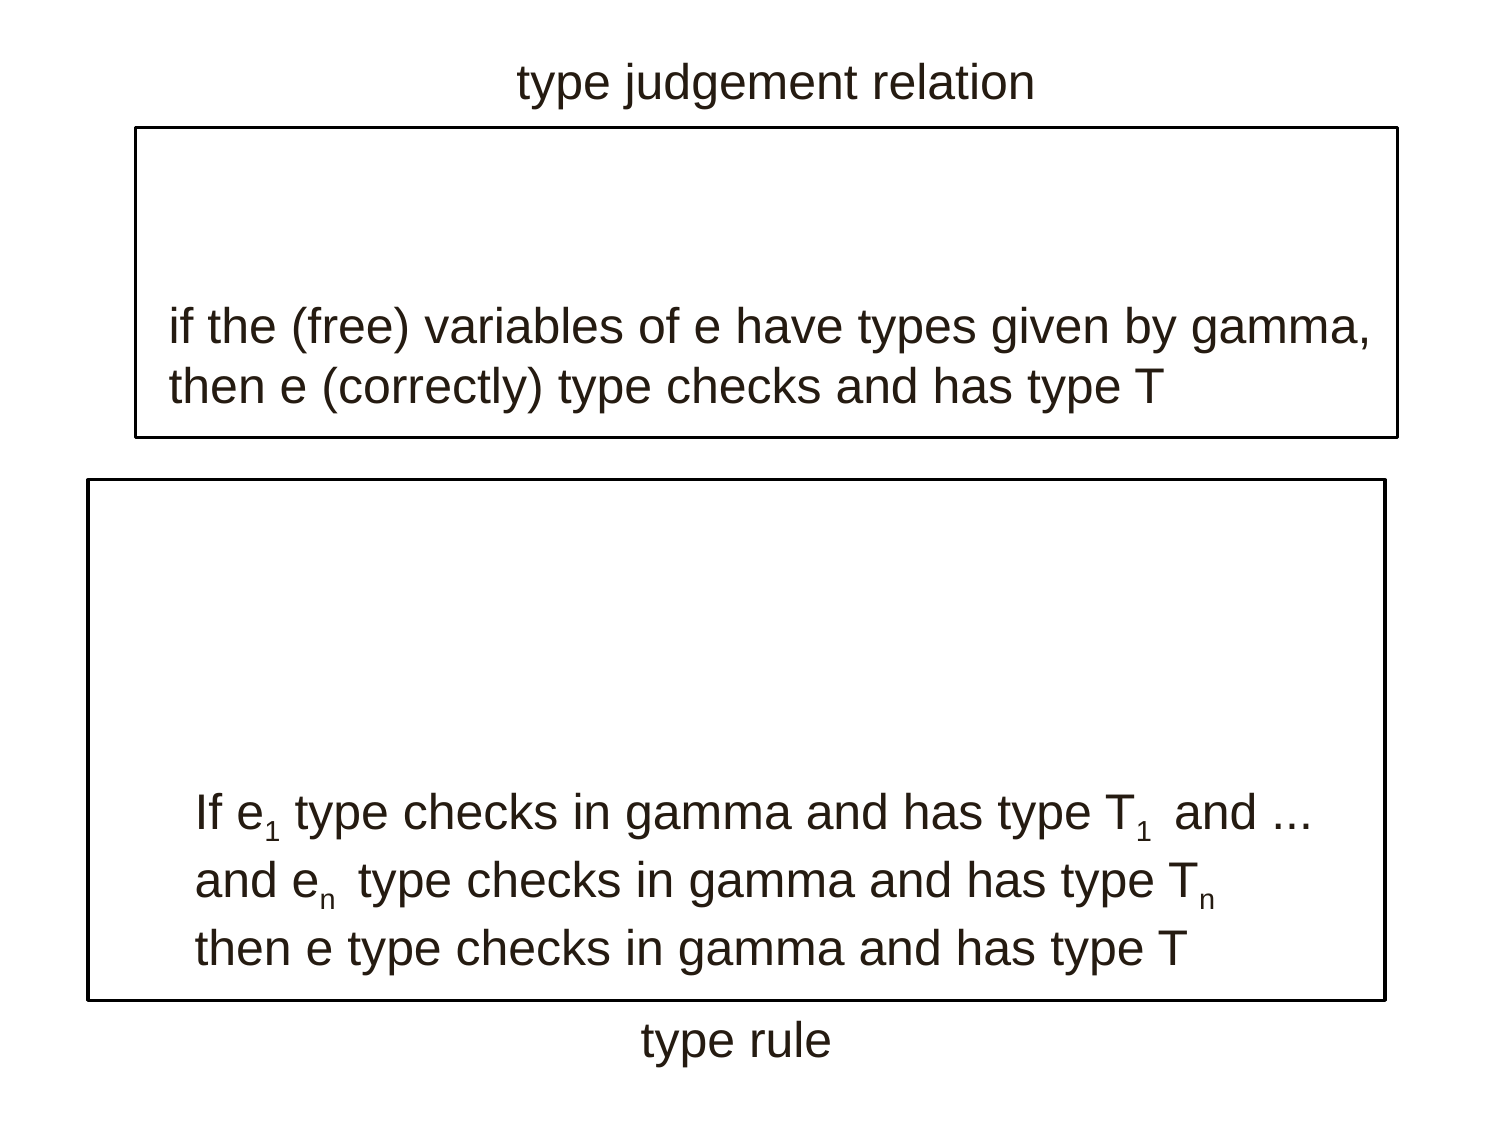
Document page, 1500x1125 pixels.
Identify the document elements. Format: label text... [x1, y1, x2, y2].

text_box [88, 479, 1386, 1001]
text_box type judgement relation [501, 41, 1051, 117]
text_box [135, 127, 1398, 438]
text_box type rule [625, 1000, 848, 1076]
